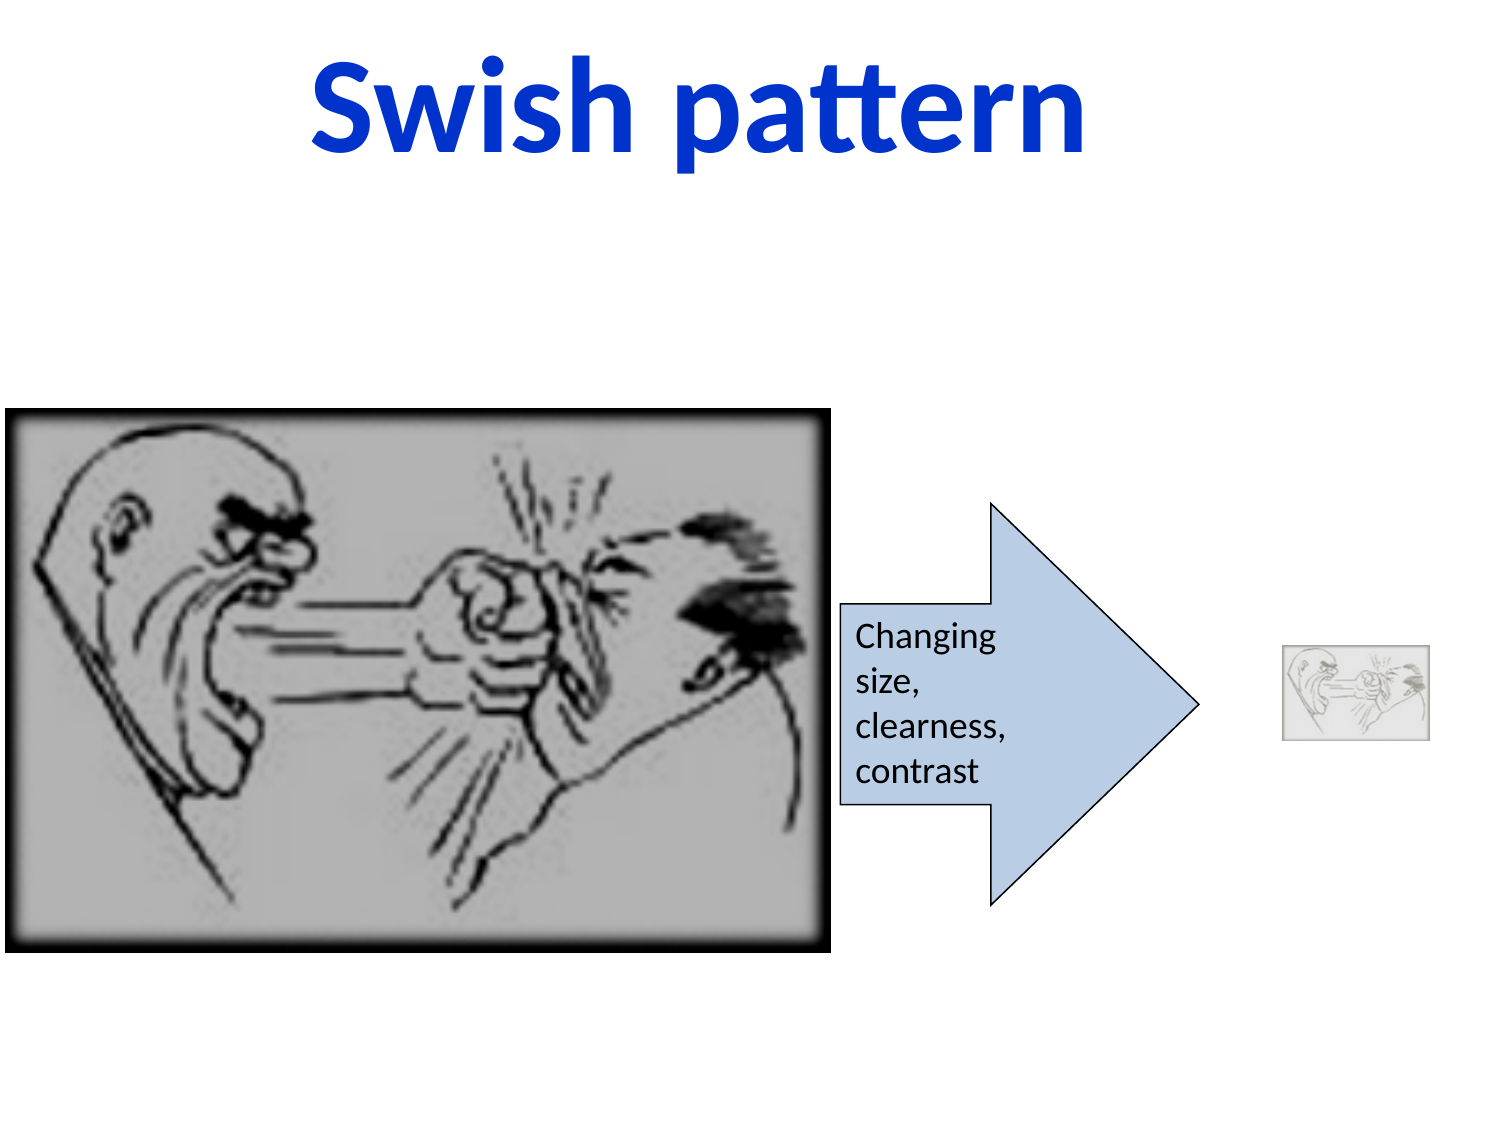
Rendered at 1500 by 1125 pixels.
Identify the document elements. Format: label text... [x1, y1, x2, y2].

picture [5, 408, 832, 953]
picture [1281, 644, 1430, 742]
text_box Swish pattern [295, 7, 1106, 187]
text_box Changing size, clearness, contrast [840, 503, 1199, 906]
